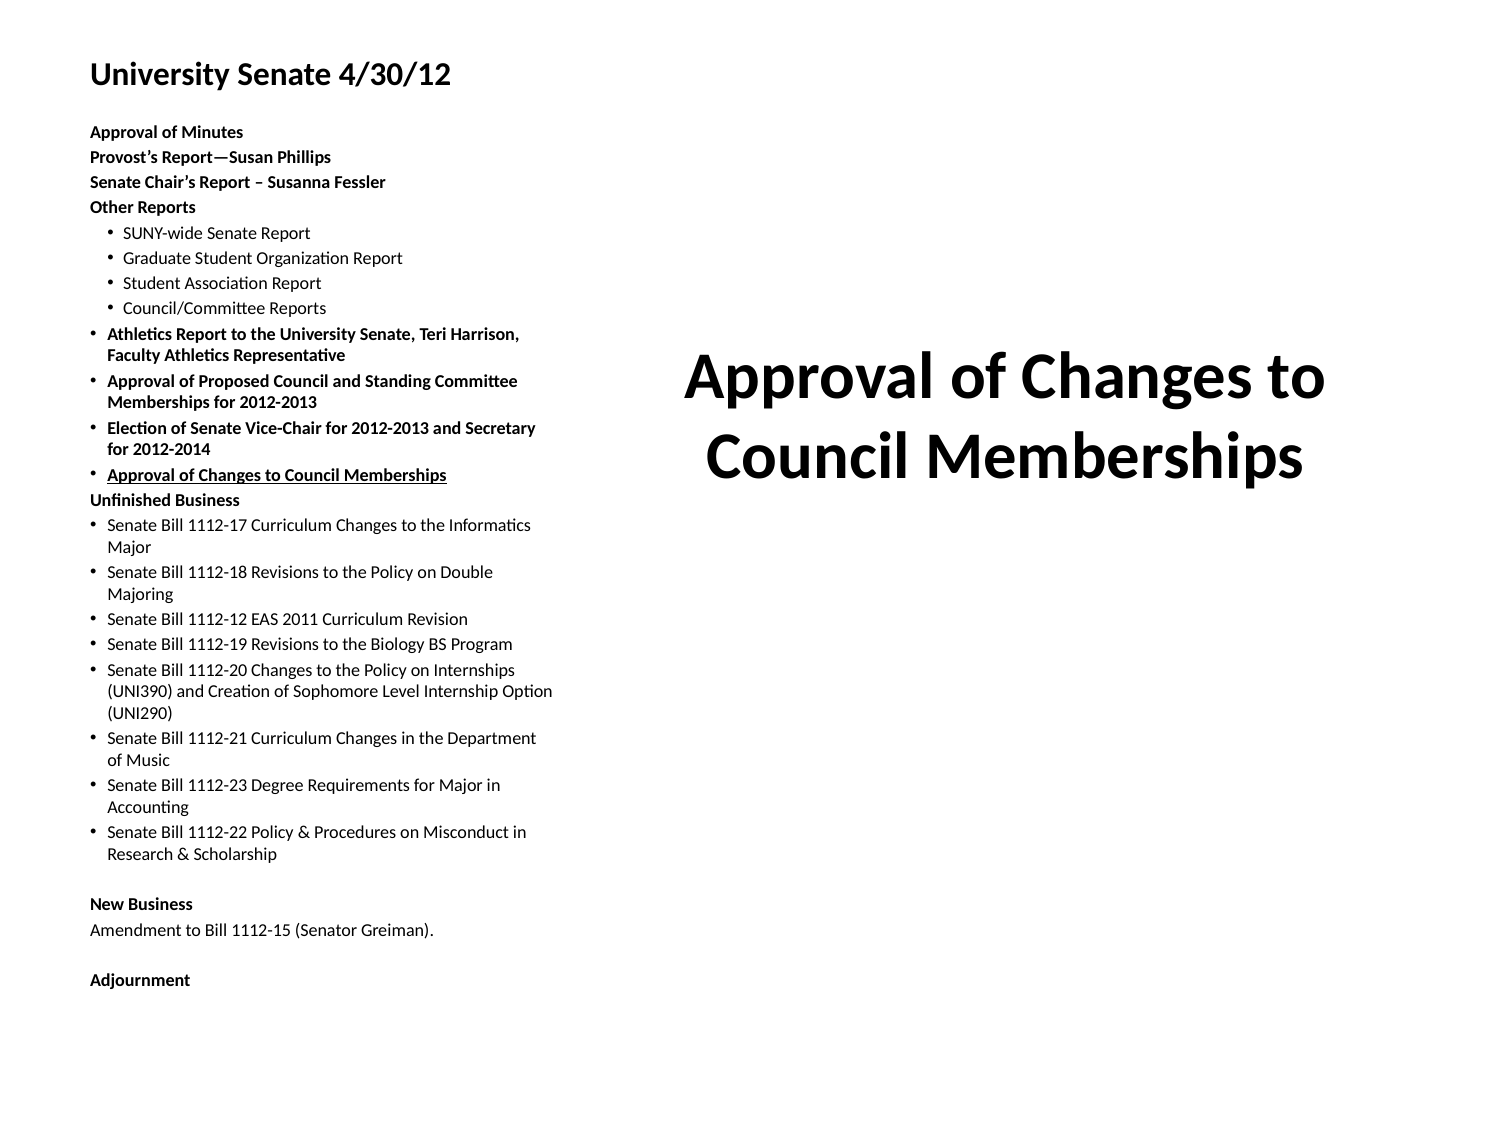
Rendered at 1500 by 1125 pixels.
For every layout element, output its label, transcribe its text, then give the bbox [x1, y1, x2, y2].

list Approval of Changes to Council Memberships [586, 44, 1425, 1005]
list Approval of Minutes Provost’s Report—Susan Phillips Senate Chair’s Report – Susanna Fessler Other Reports SUNY-wide Senate Report Graduate Student Organization Report Student Association Report Council/Committee Reports Athletics Report to the University Senate, Teri Harrison, Faculty Athletics Representative Approval of Proposed Council and Standing Committee Memberships for 2012-2013 Election of Senate Vice-Chair for 2012-2013 and Secretary for 2012-2014 Approval of Changes to Council Memberships Unfinished Business Senate Bill 1112-17 Curriculum Changes to the Informatics Major Senate Bill 1112-18 Revisions to the Policy on Double Majoring Senate Bill 1112-12 EAS 2011 Curriculum Revision Senate Bill 1112-19 Revisions to the Biology BS Program Senate Bill 1112-20 Changes to the Policy on Internships (UNI390) and Creation of Sophomore Level Internship Option (UNI290) Senate Bill 1112-21 Curriculum Changes in the Department of Music Senate Bill 1112-23 Degree Requirements for Major in Accounting Senate Bill 1112-22 Policy & Procedures on Misconduct in Research & Scholarship New Business Amendment to Bill 1112-15 (Senator Greiman). Adjournment [75, 112, 569, 1005]
title University Senate 4/30/12 [75, 44, 563, 100]
